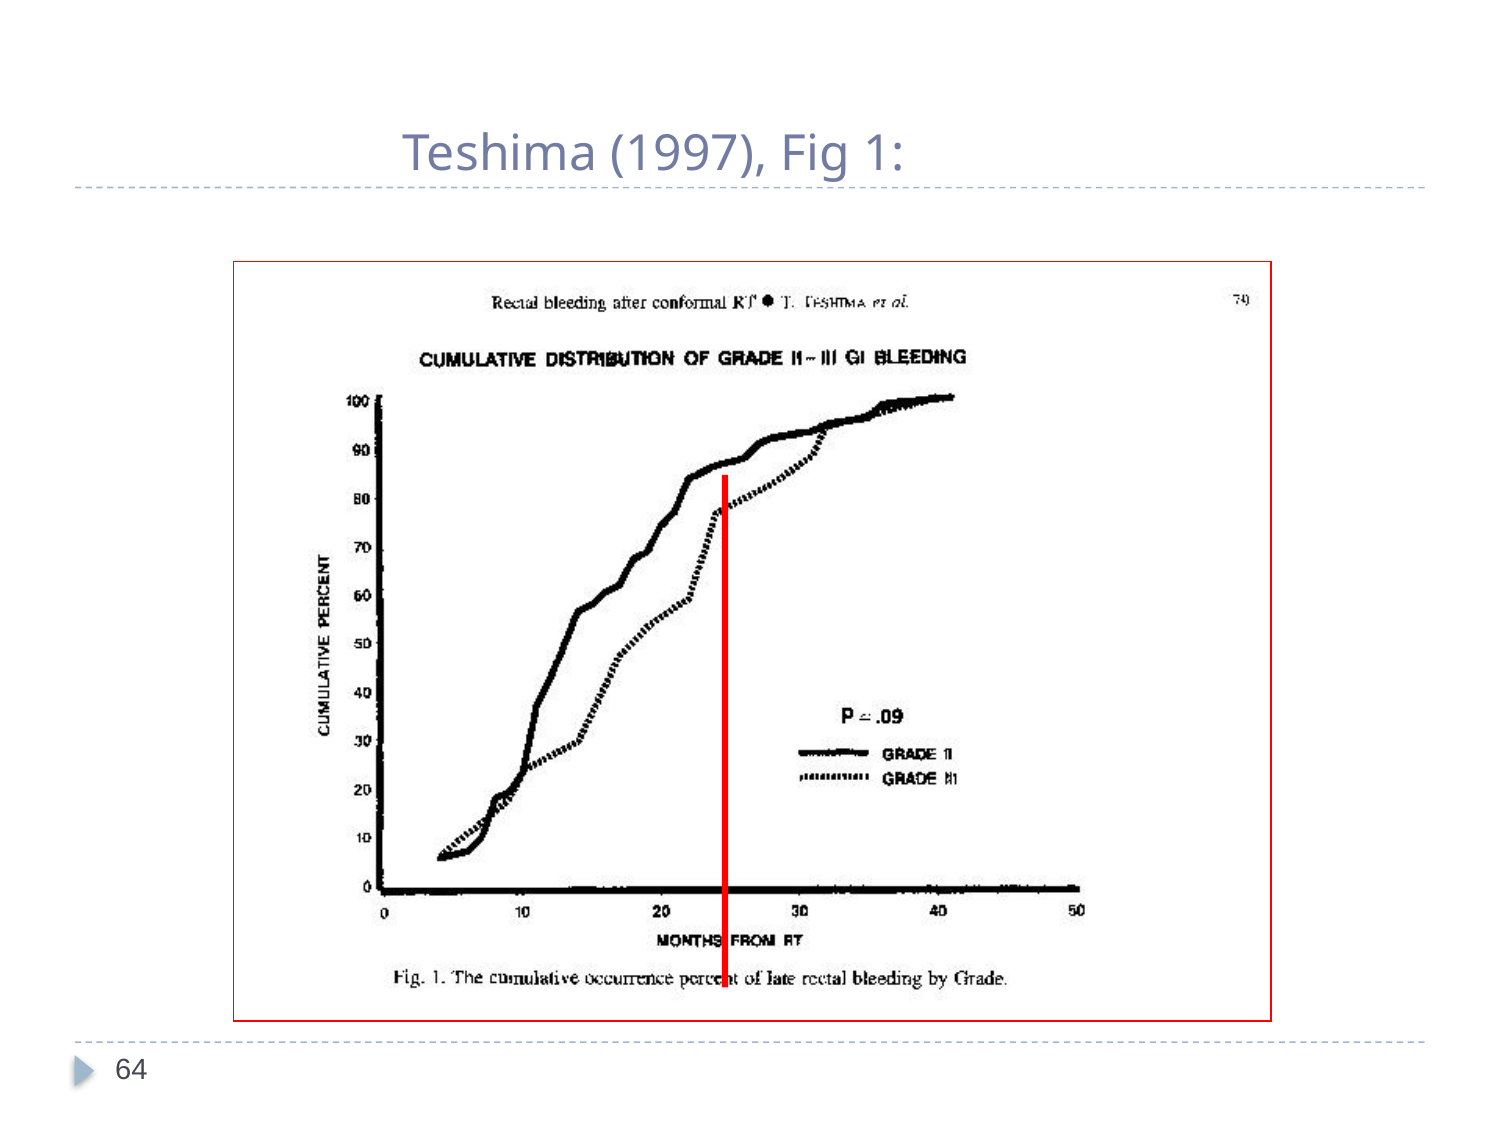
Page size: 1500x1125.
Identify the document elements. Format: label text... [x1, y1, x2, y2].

picture [234, 262, 1271, 1021]
list Teshima (1997), Fig 1: [387, 112, 1125, 188]
slide_number 64 [100, 1042, 426, 1103]
